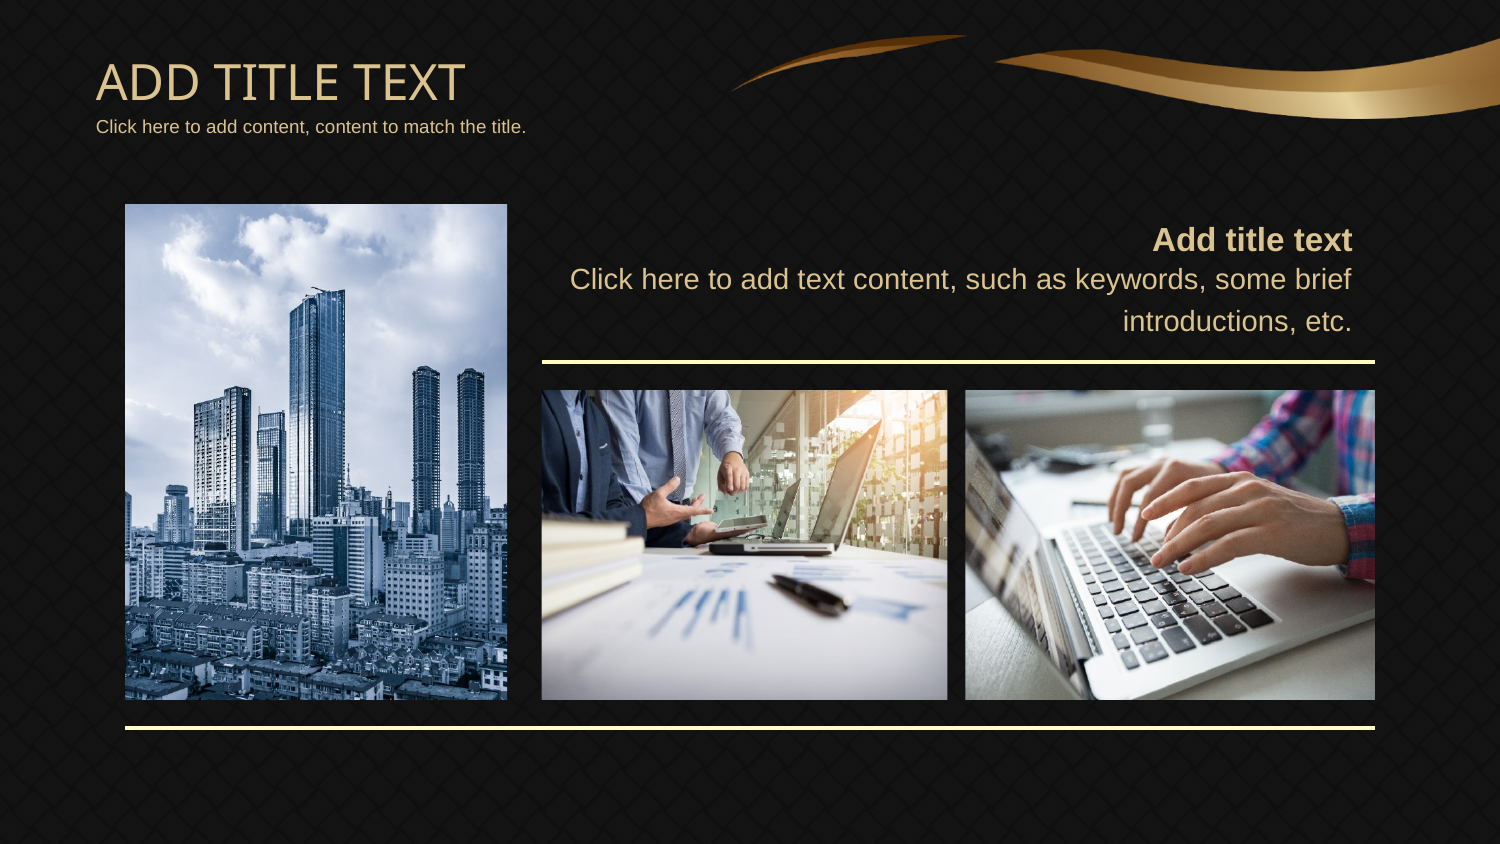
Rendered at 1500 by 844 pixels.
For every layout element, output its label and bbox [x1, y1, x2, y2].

picture [0, 0, 1500, 844]
text_box [552, 202, 1368, 342]
text_box [125, 361, 1375, 729]
text_box [81, 43, 827, 143]
